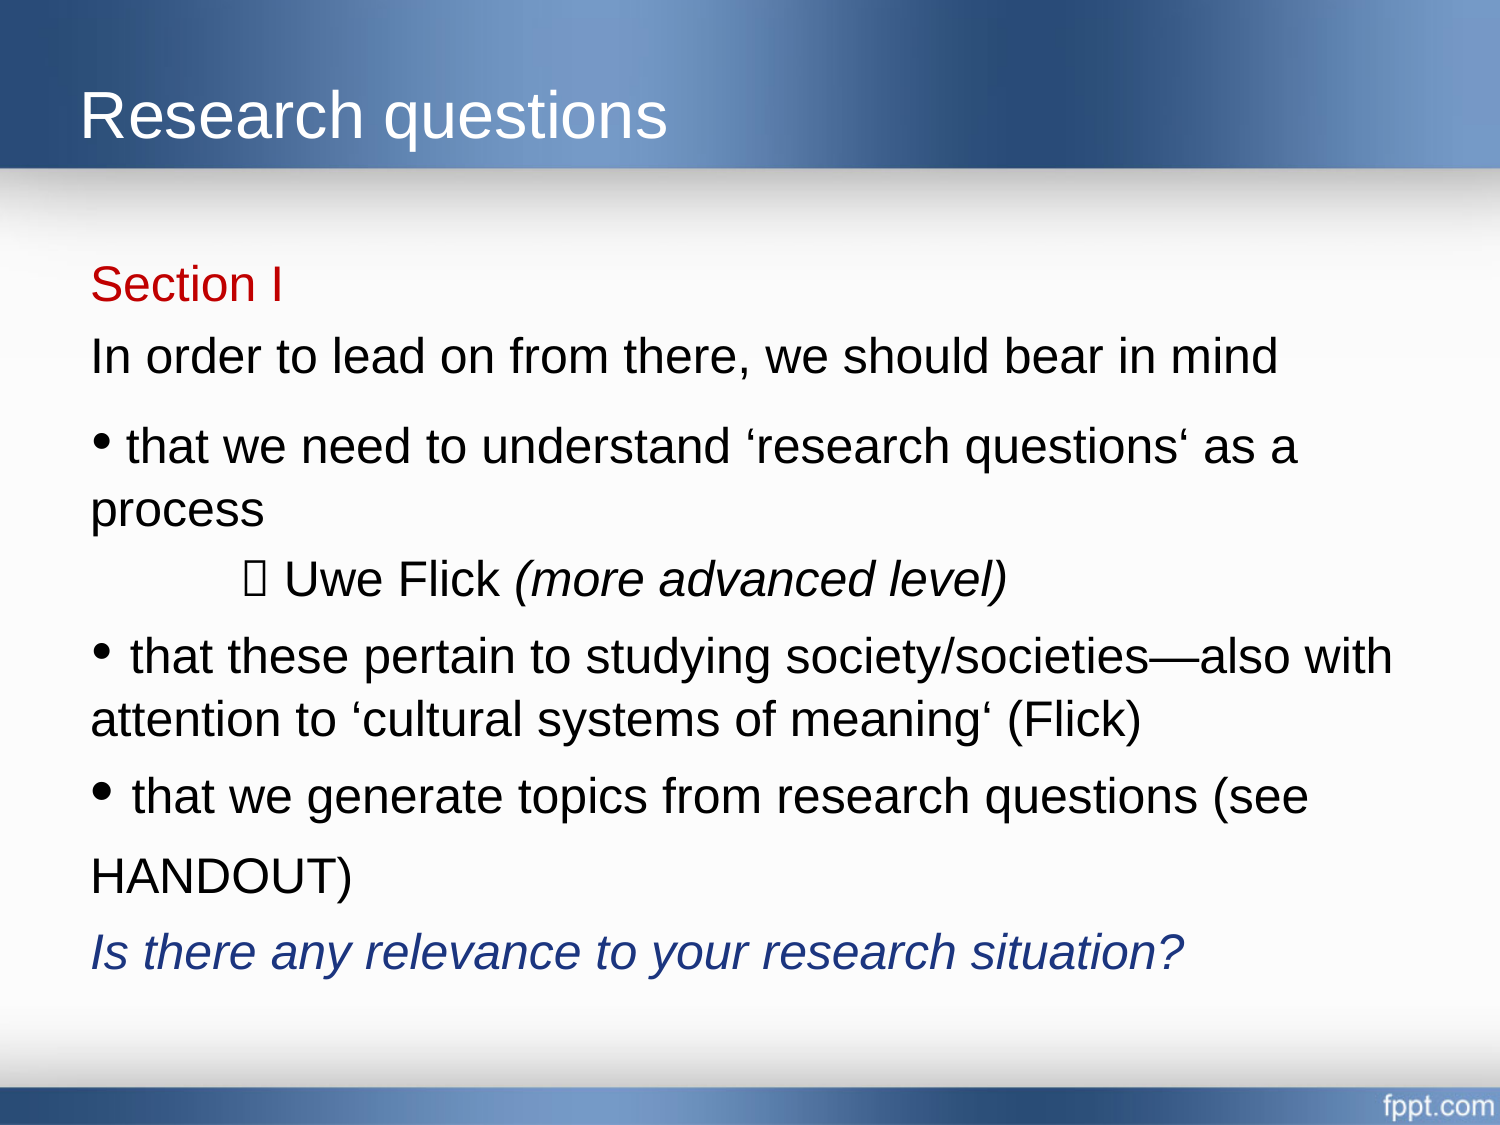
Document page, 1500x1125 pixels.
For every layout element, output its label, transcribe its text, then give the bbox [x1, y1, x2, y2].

picture [0, 0, 1500, 1125]
list Section I In order to lead on from there, we should bear in mind • that we need to understand ‘research questions‘ as a process  Uwe Flick (more advanced level) • that these pertain to studying society/societies—also with attention to ‘cultural systems of meaning‘ (Flick) • that we generate topics from research questions (see HANDOUT) Is there any relevance to your research situation? [74, 243, 1426, 1048]
title Research questions [64, 30, 1416, 193]
